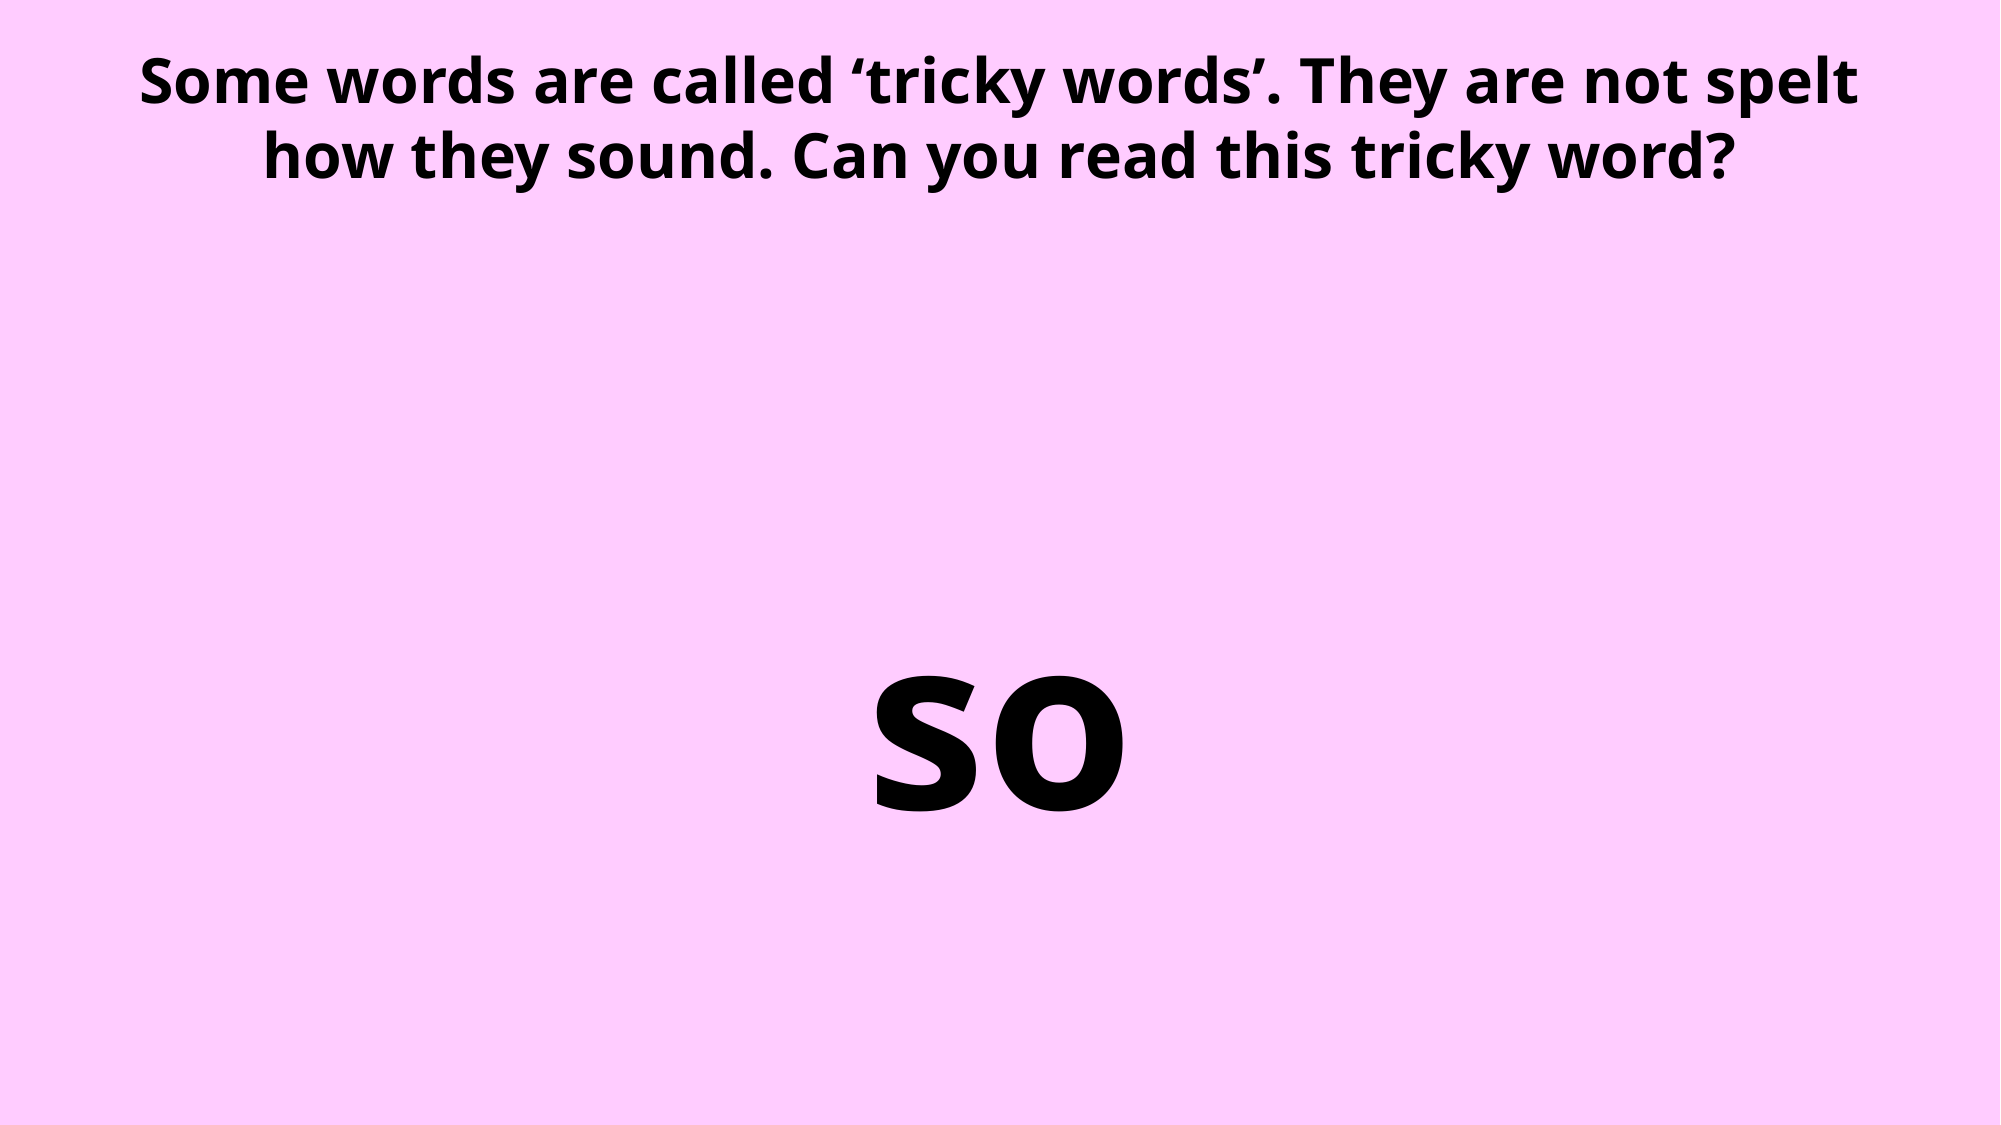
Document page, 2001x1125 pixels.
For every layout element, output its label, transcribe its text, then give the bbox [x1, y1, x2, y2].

text_box so [72, 562, 1928, 865]
text_box Some words are called ‘tricky words’. They are not spelt how they sound. Can you read this tricky word? [72, 34, 1928, 199]
